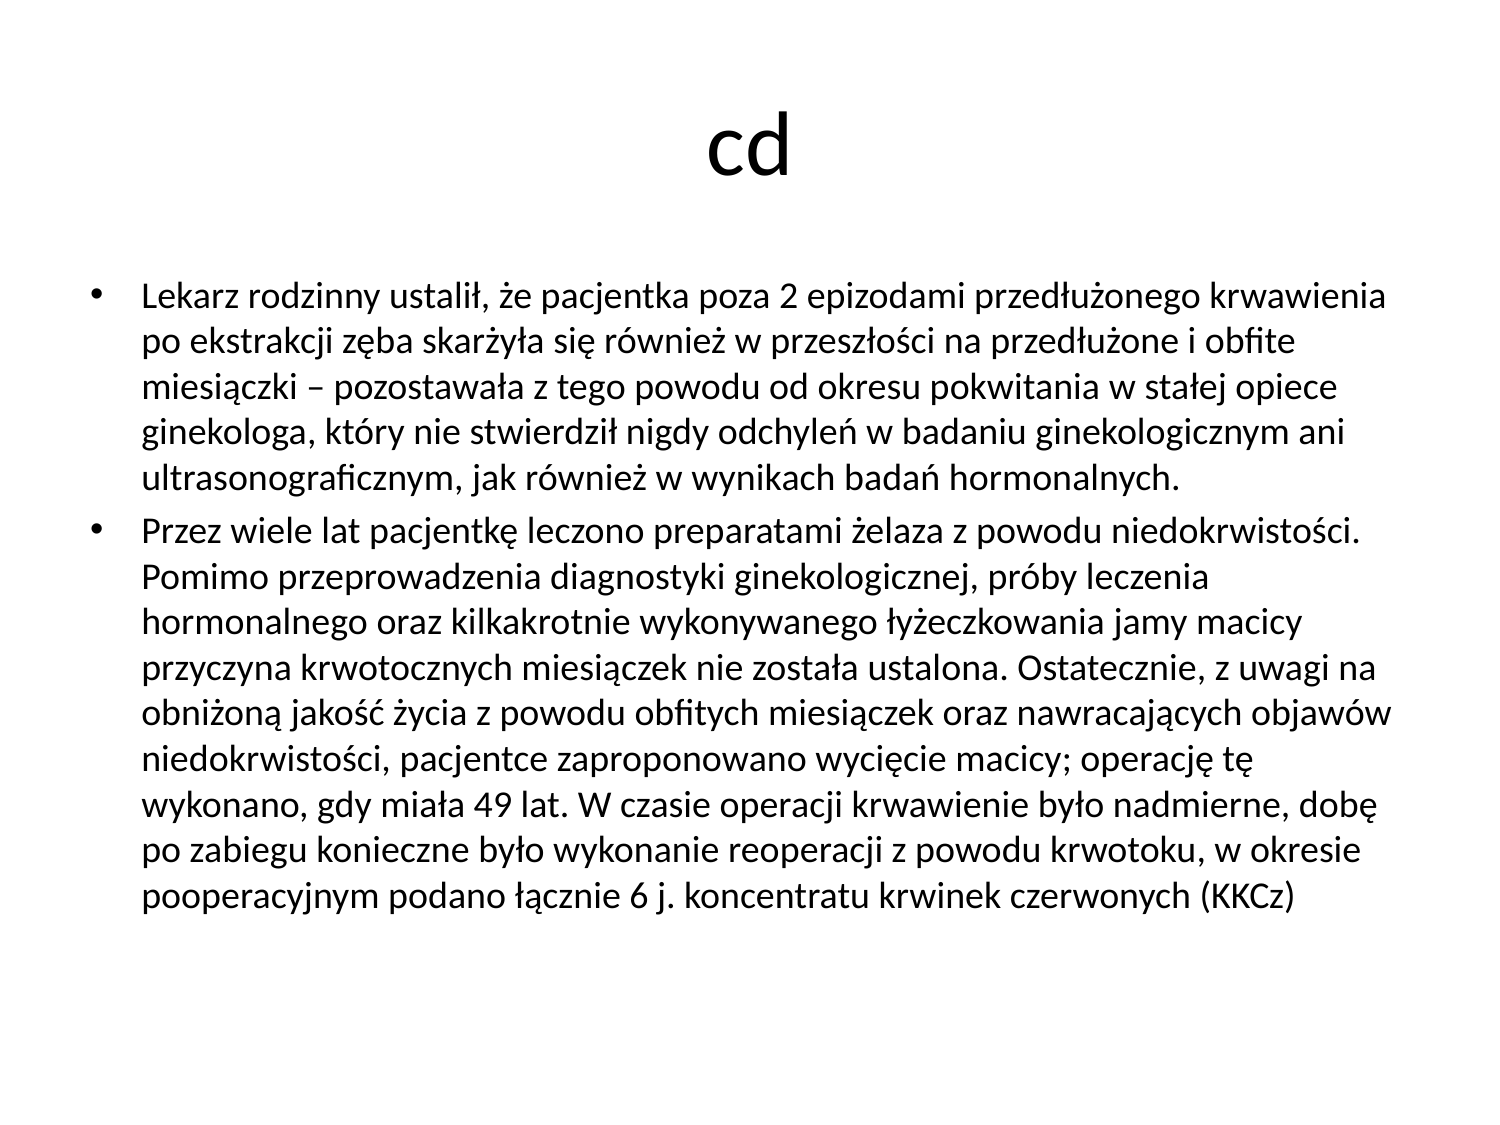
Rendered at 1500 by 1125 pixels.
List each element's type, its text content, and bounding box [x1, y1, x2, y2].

list Lekarz rodzinny ustalił, że pacjentka poza 2 epizodami przedłużonego krwawienia po ekstrakcji zęba skarżyła się również w przeszłości na przedłużone i obfite miesiączki – pozostawała z tego powodu od okresu pokwitania w stałej opiece ginekologa, który nie stwierdził nigdy odchyleń w badaniu ginekologicznym ani ultrasonograficznym, jak również w wynikach badań hormonalnych. Przez wiele lat pacjentkę leczono preparatami żelaza z powodu niedokrwistości. Pomimo przeprowadzenia diagnostyki ginekologicznej, próby leczenia hormonalnego oraz kilkakrotnie wykonywanego łyżeczkowania jamy macicy przyczyna krwotocznych miesiączek nie została ustalona. Ostatecznie, z uwagi na obniżoną jakość życia z powodu obfitych miesiączek oraz nawracających objawów niedokrwistości, pacjentce zaproponowano wycięcie macicy; operację tę wykonano, gdy miała 49 lat. W czasie operacji krwawienie było nadmierne, dobę po zabiegu konieczne było wykonanie reoperacji z powodu krwotoku, w okresie pooperacyjnym podano łącznie 6 j. koncentratu krwinek czerwonych (KKCz) [75, 262, 1425, 1005]
title cd [75, 45, 1425, 233]
